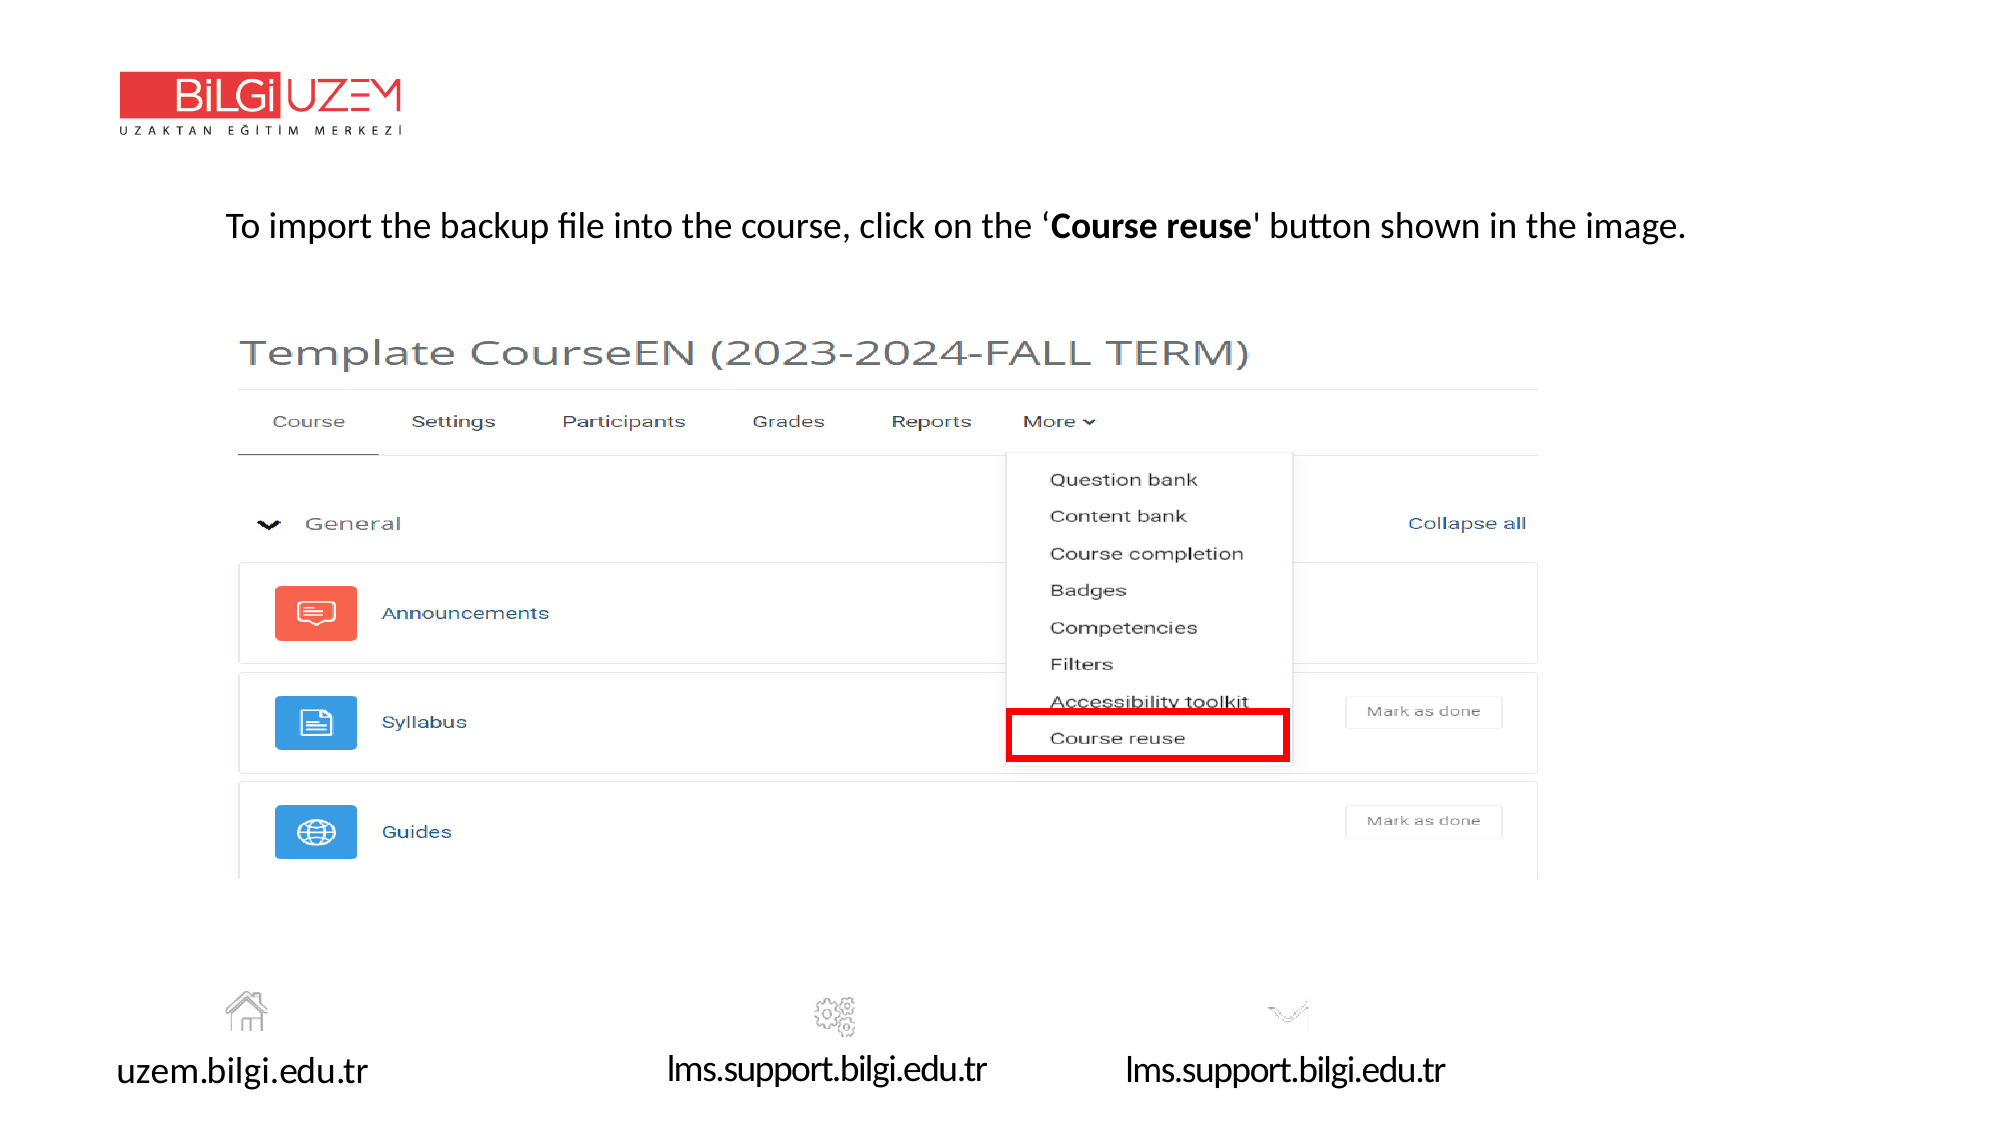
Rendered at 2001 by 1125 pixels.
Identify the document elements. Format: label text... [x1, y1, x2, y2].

picture [114, 66, 406, 139]
picture [149, 311, 1638, 879]
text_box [114, 991, 1483, 1095]
text_box To import the backup file into the course, click on the ‘Course reuse' button shown in the image. [225, 198, 1689, 246]
